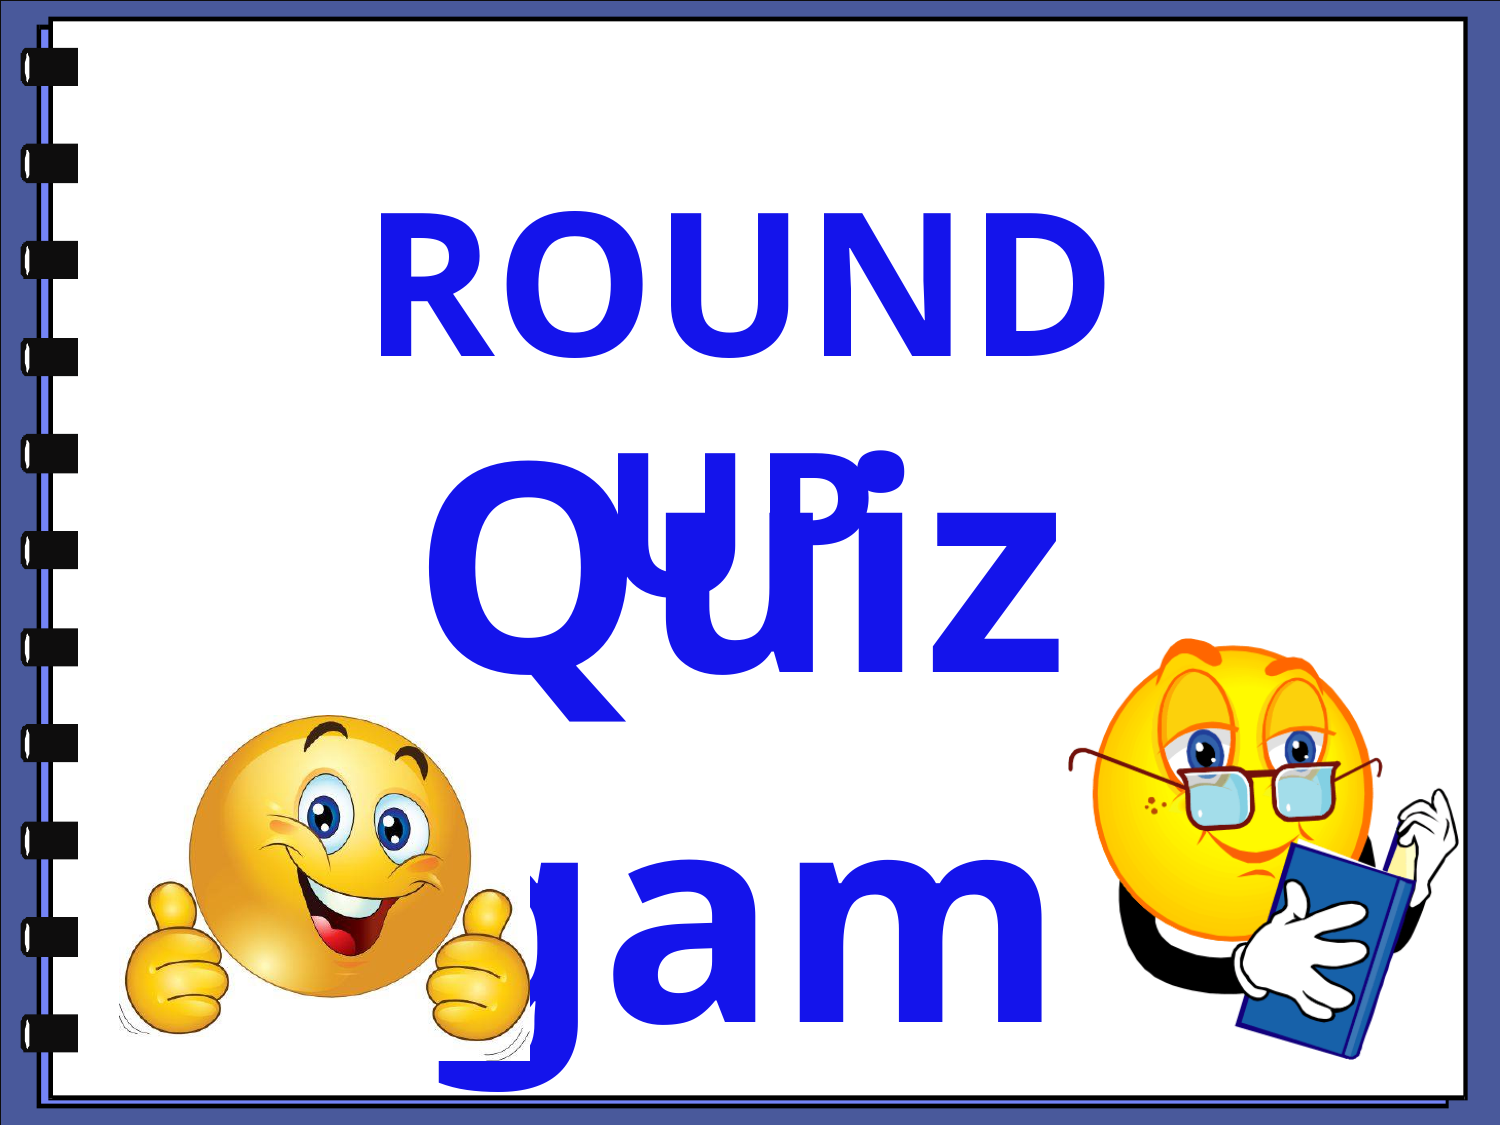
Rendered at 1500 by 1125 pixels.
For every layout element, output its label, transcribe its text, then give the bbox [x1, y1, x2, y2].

text_box ROUND UP [324, 148, 1156, 373]
picture [119, 715, 530, 1061]
text_box Quiz game [324, 373, 1156, 1125]
picture [1068, 637, 1459, 1060]
